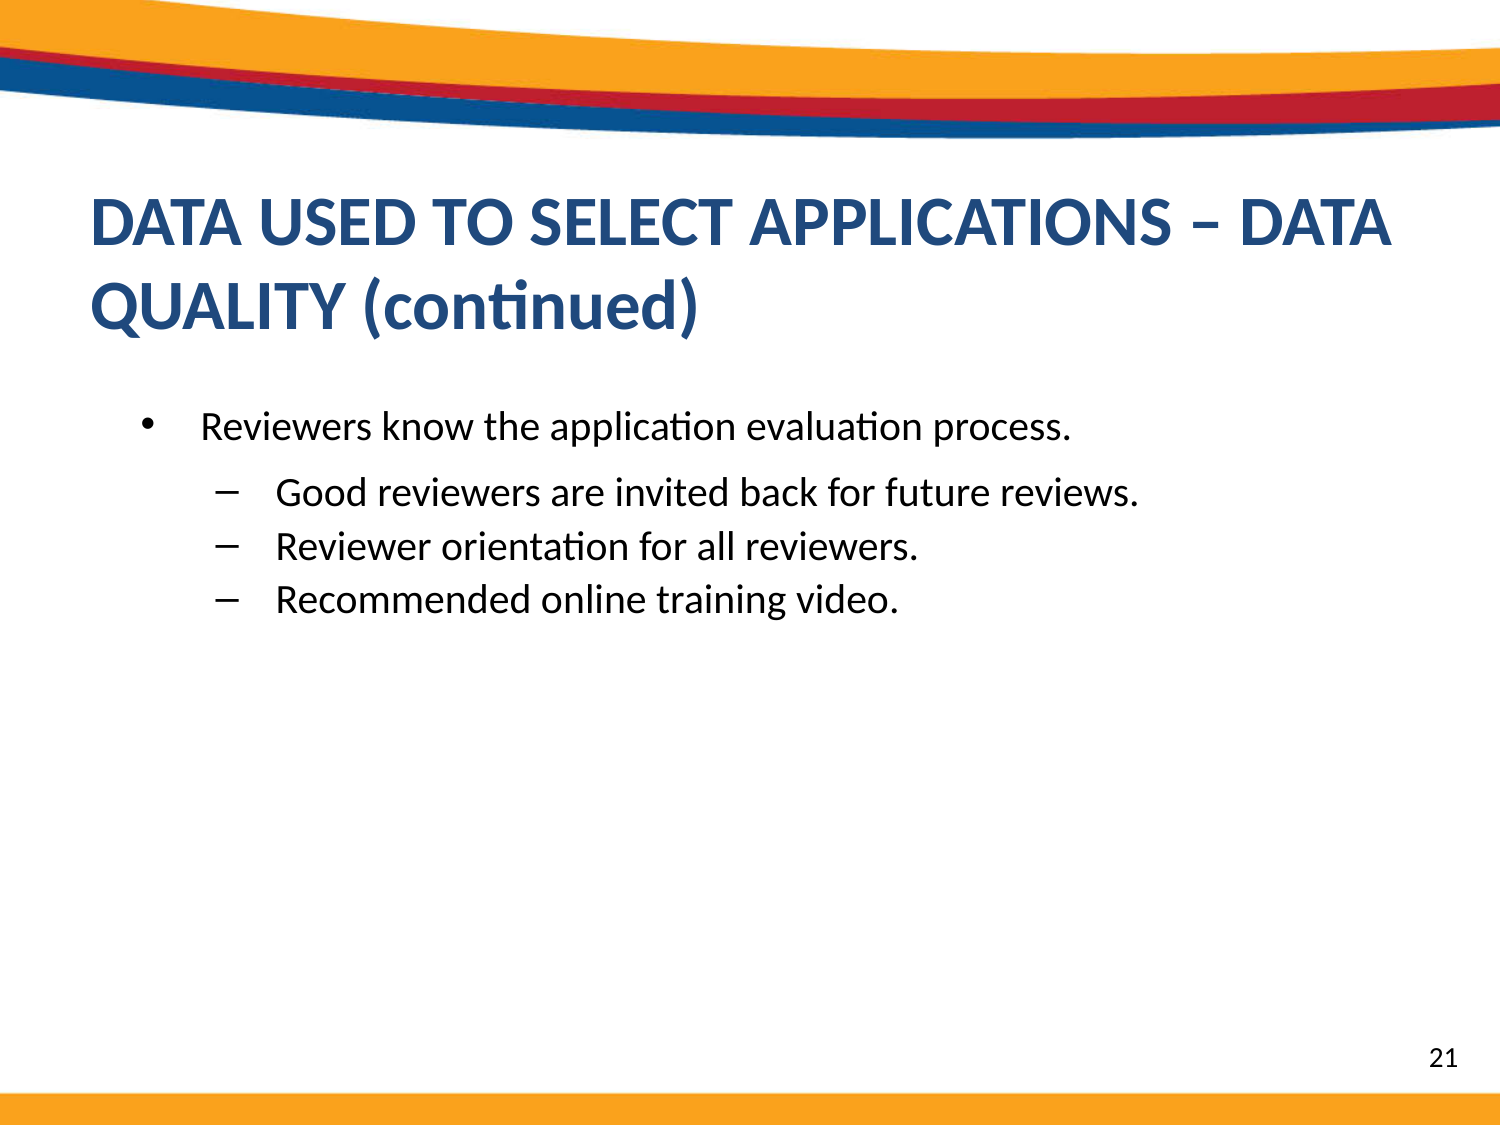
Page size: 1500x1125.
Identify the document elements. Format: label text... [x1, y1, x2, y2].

picture [0, 0, 1500, 1125]
title DATA USED TO SELECT APPLICATIONS – DATA QUALITY (continued) slide 4 [75, 174, 1425, 344]
list Reviewers know the application evaluation process. Good reviewers are invited back for future reviews. Reviewer orientation for all reviewers. Recommended online training video. [95, 387, 1446, 1067]
